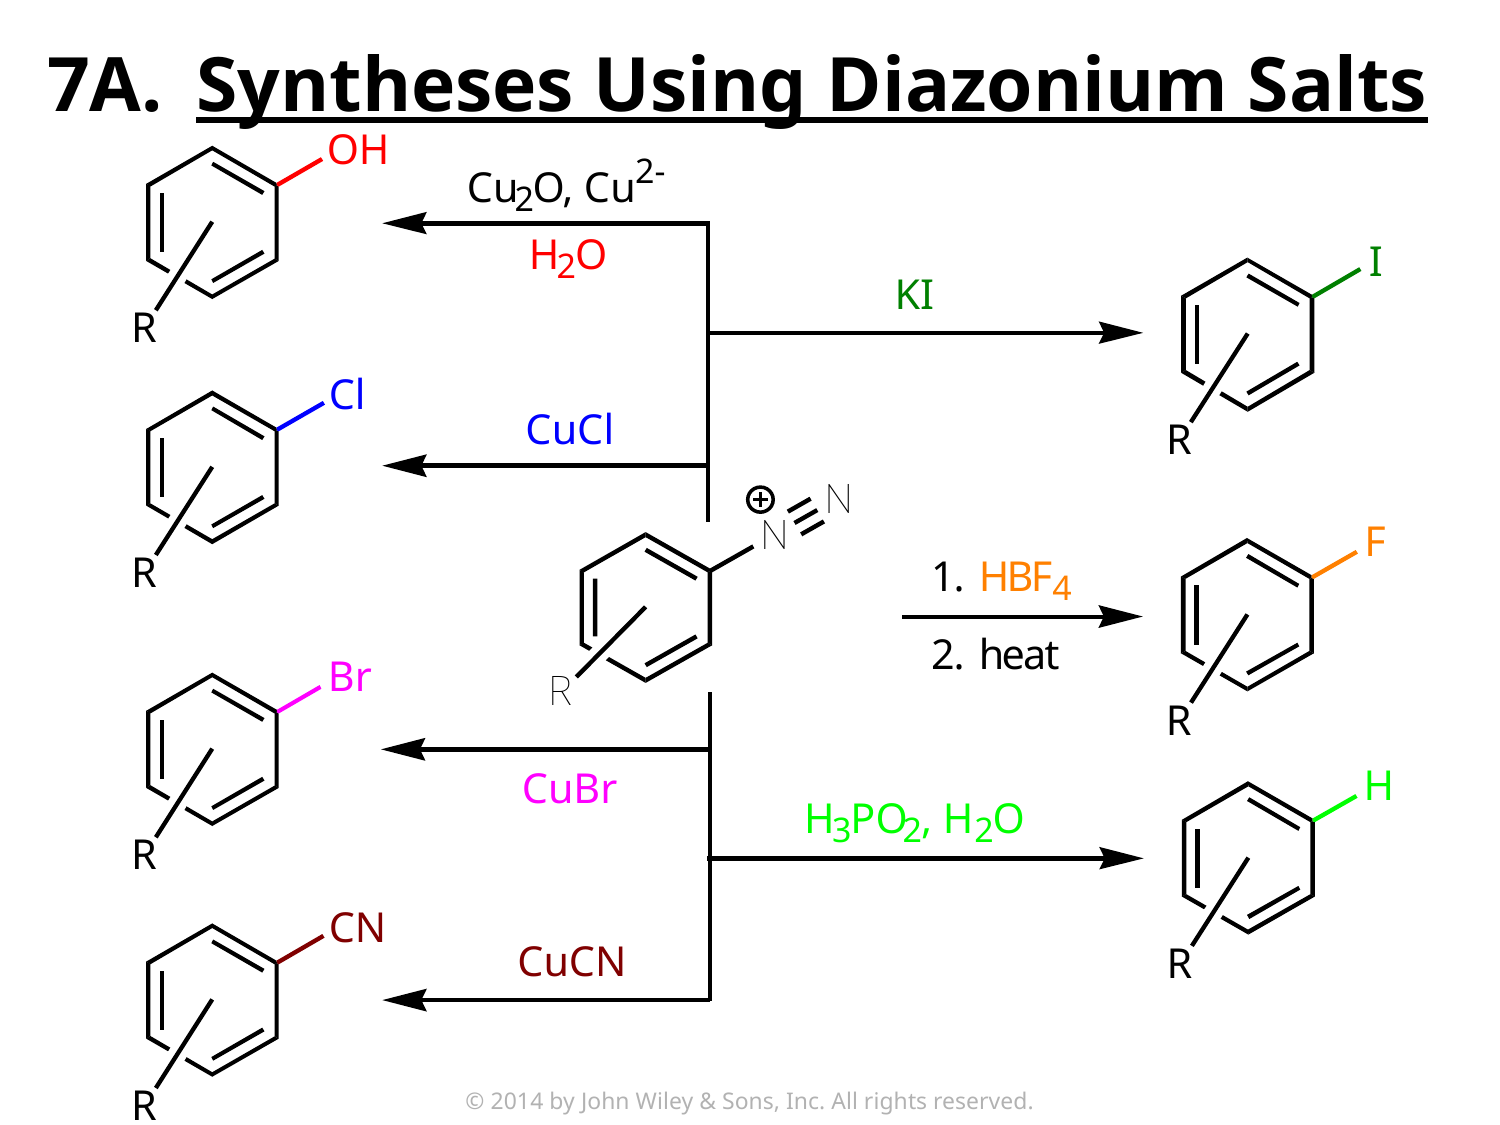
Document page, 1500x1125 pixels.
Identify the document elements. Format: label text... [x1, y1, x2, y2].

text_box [129, 129, 720, 372]
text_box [892, 522, 1391, 740]
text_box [696, 241, 1388, 460]
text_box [129, 656, 720, 681]
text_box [129, 373, 720, 593]
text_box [696, 765, 1394, 984]
text_box 7A. Syntheses Using Diazonium Salts [41, 30, 1459, 151]
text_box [129, 681, 720, 1125]
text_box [545, 480, 858, 720]
footer © 2014 by John Wiley & Sons, Inc. All rights reserved. [724, 1065, 1200, 1125]
